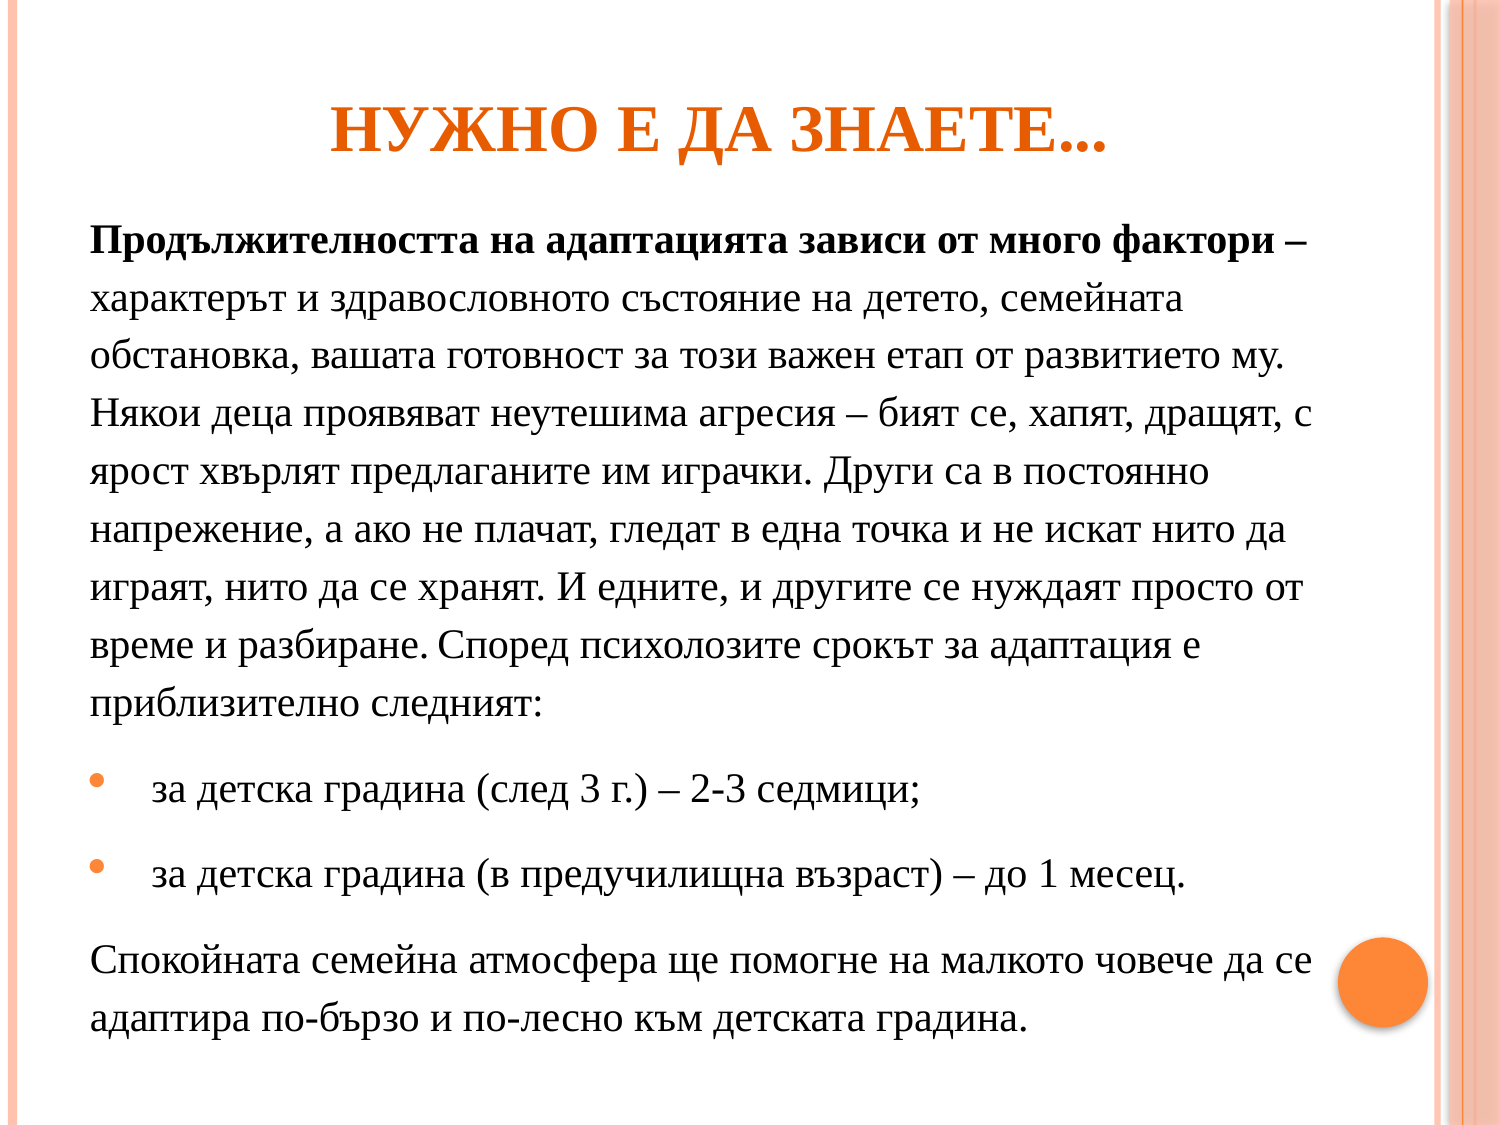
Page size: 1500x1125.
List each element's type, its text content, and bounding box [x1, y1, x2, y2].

list Продължителността на адаптацията зависи от много фактори – характерът и здравословното състояние на детето, семейната обстановка, вашата готовност за този важен етап от развитието му. Някои деца проявяват неутешима агресия – бият се, хапят, дращят, с ярост хвърлят предлаганите им играчки. Други са в постоянно напрежение, а ако не плачат, гледат в една точка и не искат нито да играят, нито да се хранят. И едните, и другите се нуждаят просто от време и разбиране. Според психолозите срокът за адаптация е приблизително следният: за детска градина (след 3 г.) – 2-3 седмици; за детска градина (в предучилищна възраст) – до 1 месец. Спокойната семейна атмосфера ще помогне на малкото човече да се адаптира по-бързо и по-лесно към детската градина. [75, 196, 1376, 1062]
title Нужно е да знаете... [75, 45, 1365, 173]
